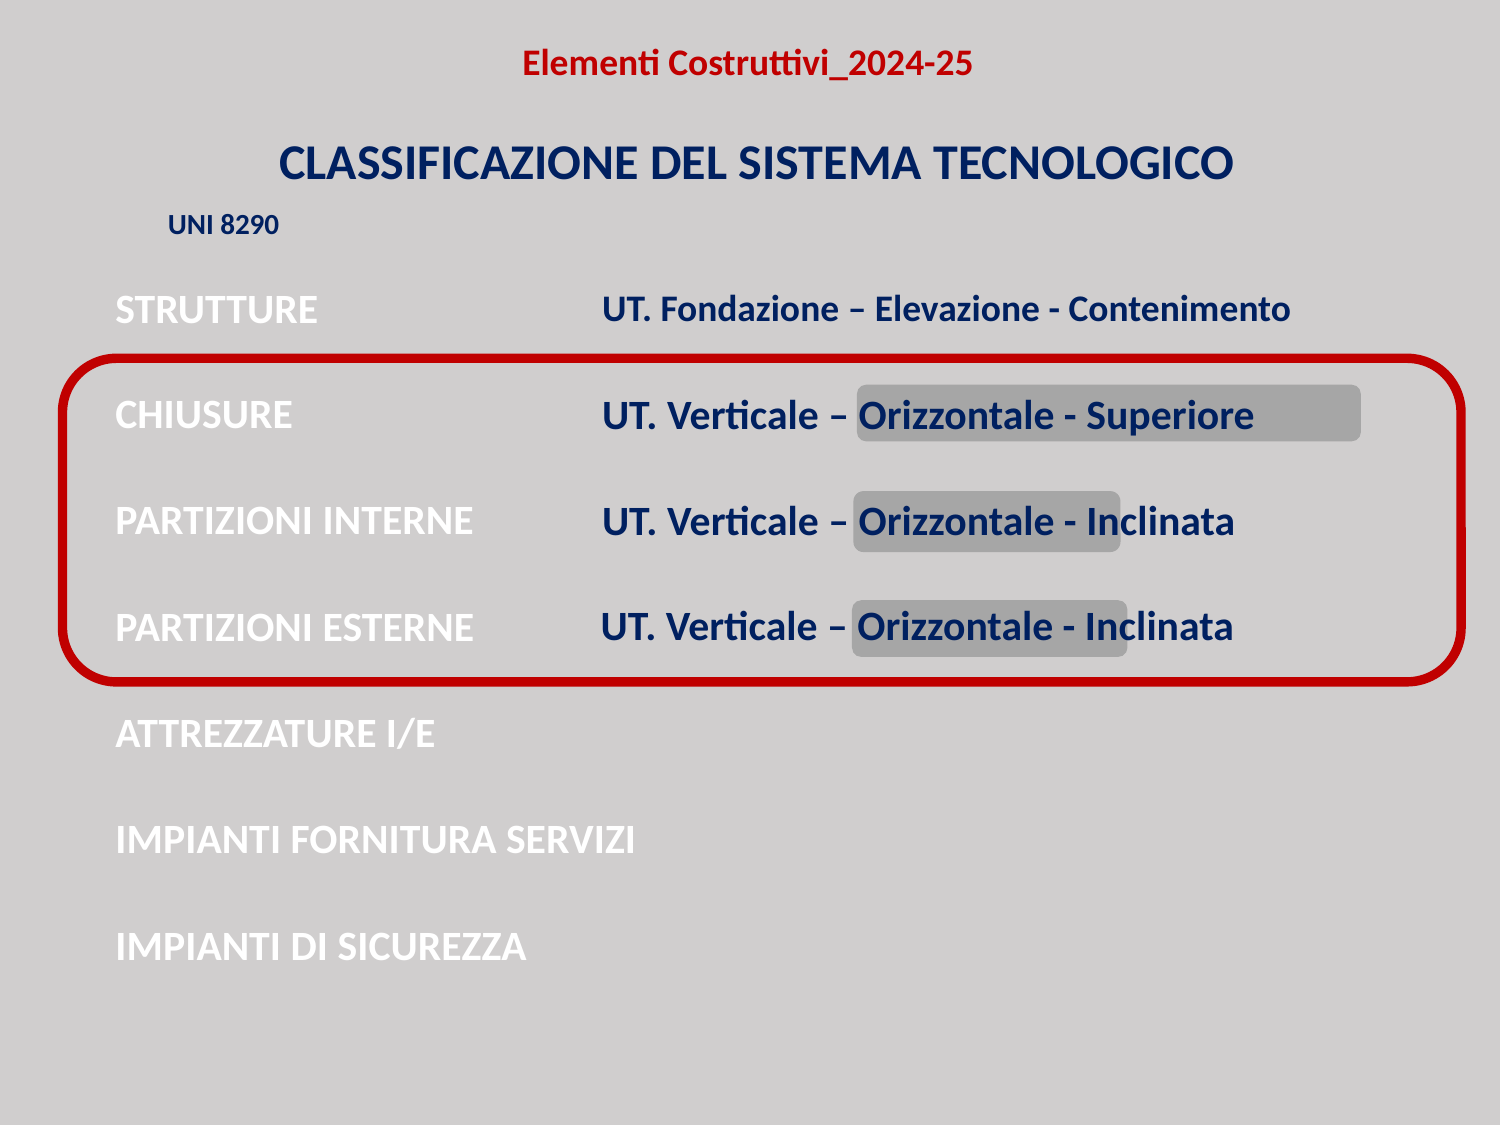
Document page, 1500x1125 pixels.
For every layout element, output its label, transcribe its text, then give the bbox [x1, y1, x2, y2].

text_box [1013, 357, 1463, 683]
text_box [61, 359, 100, 681]
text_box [1013, 380, 1378, 446]
text_box Elementi Costruttivi_2024-25 [101, 36, 1395, 104]
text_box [1013, 486, 1353, 553]
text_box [585, 591, 1353, 658]
text_box CLASSIFICAZIONE DEL SISTEMA TECNOLOGICO [112, 122, 1402, 197]
text_box UNI 8290 [153, 198, 295, 249]
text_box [100, 273, 1013, 977]
text_box UT. Fondazione – Elevazione - Contenimento [1013, 276, 1462, 336]
